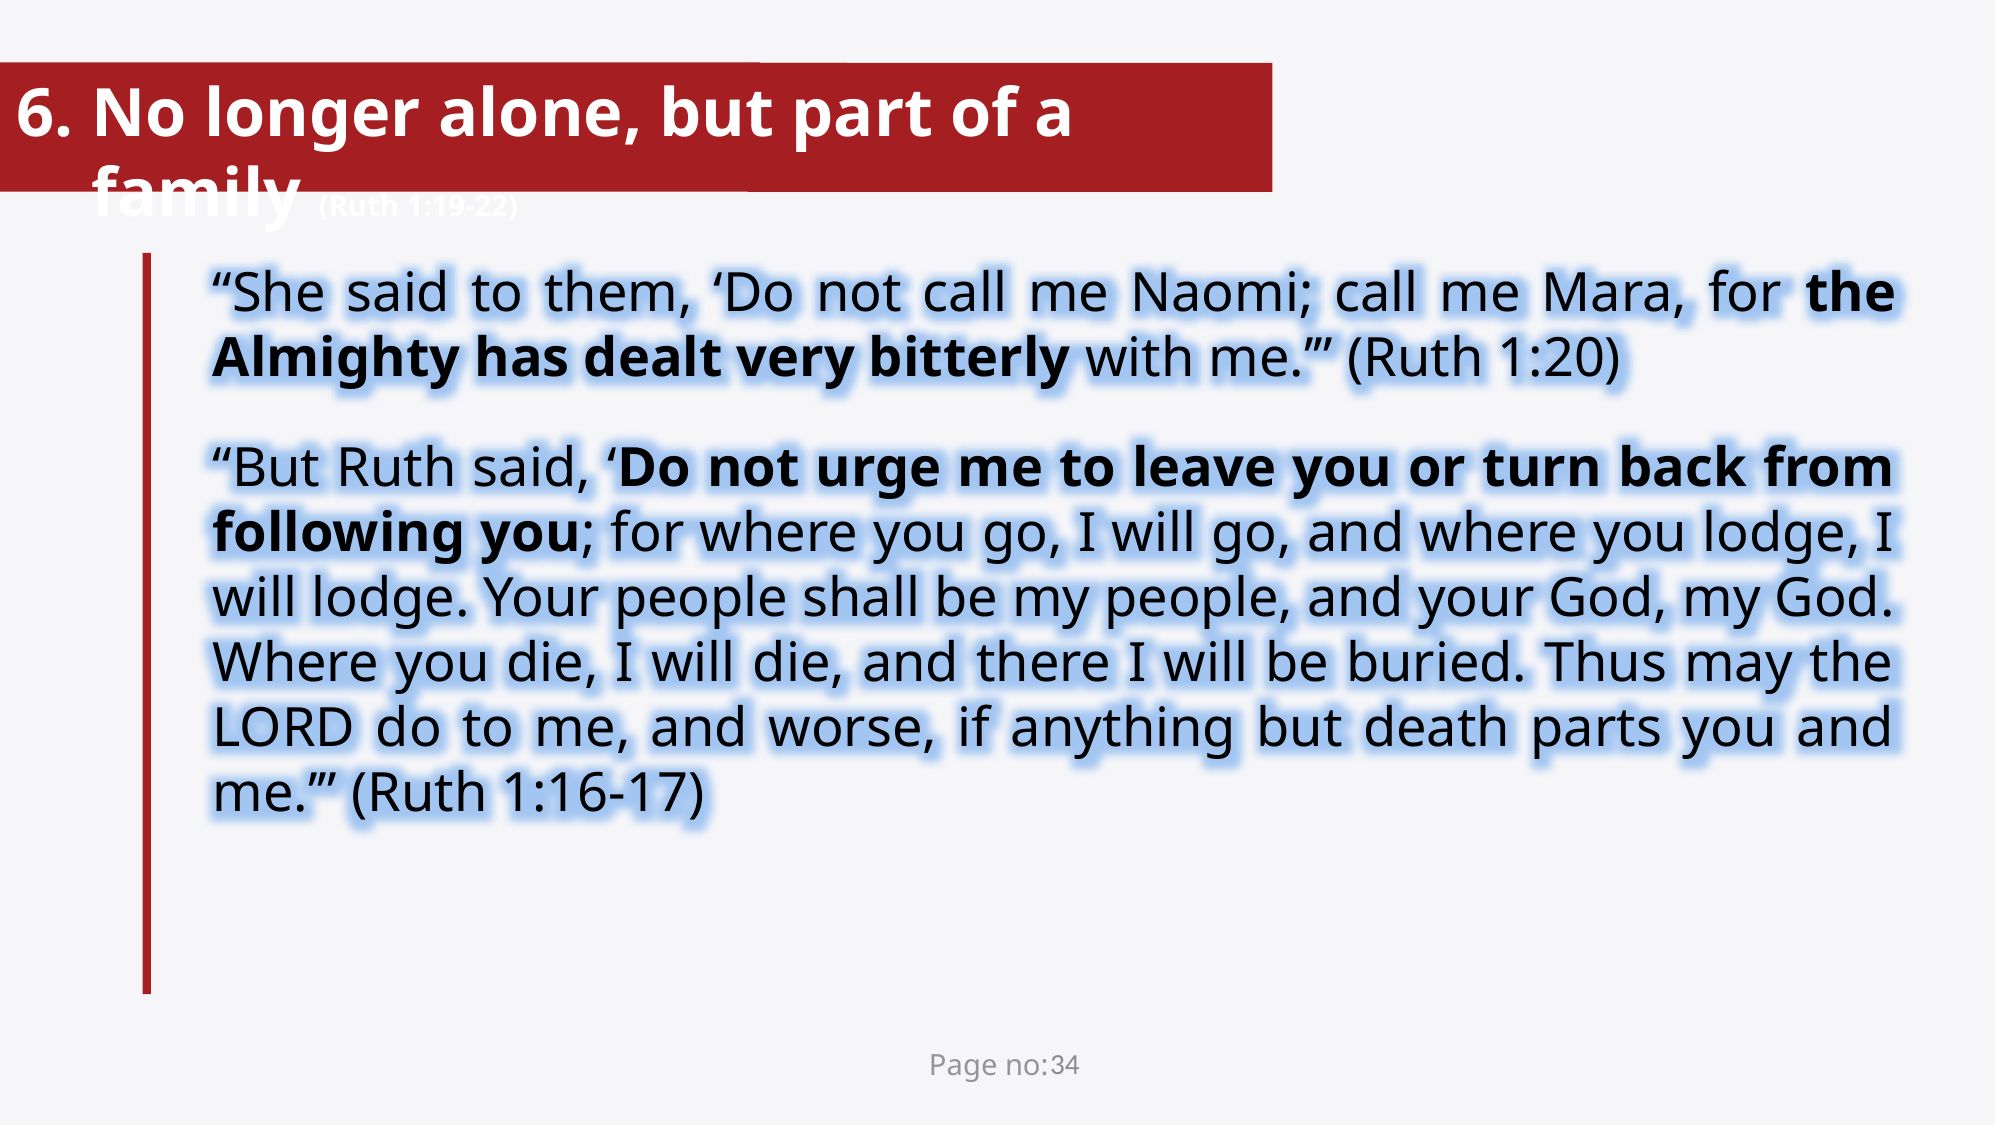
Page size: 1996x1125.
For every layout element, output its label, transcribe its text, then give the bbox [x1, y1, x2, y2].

text_box “But Ruth said, ‘Do not urge me to leave you or turn back from following you; for where you go, I will go, and where you lodge, I will lodge. Your people shall be my people, and your God, my God. Where you die, I will die, and there I will be buried. Thus may the Lord do to me, and worse, if anything but death parts you and me.’” (Ruth 1:16-17) [198, 424, 1911, 830]
text_box “She said to them, ‘Do not call me Naomi; call me Mara, for the Almighty has dealt very bitterly with me.’” (Ruth 1:20) [198, 249, 1911, 395]
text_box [1, 62, 1273, 194]
